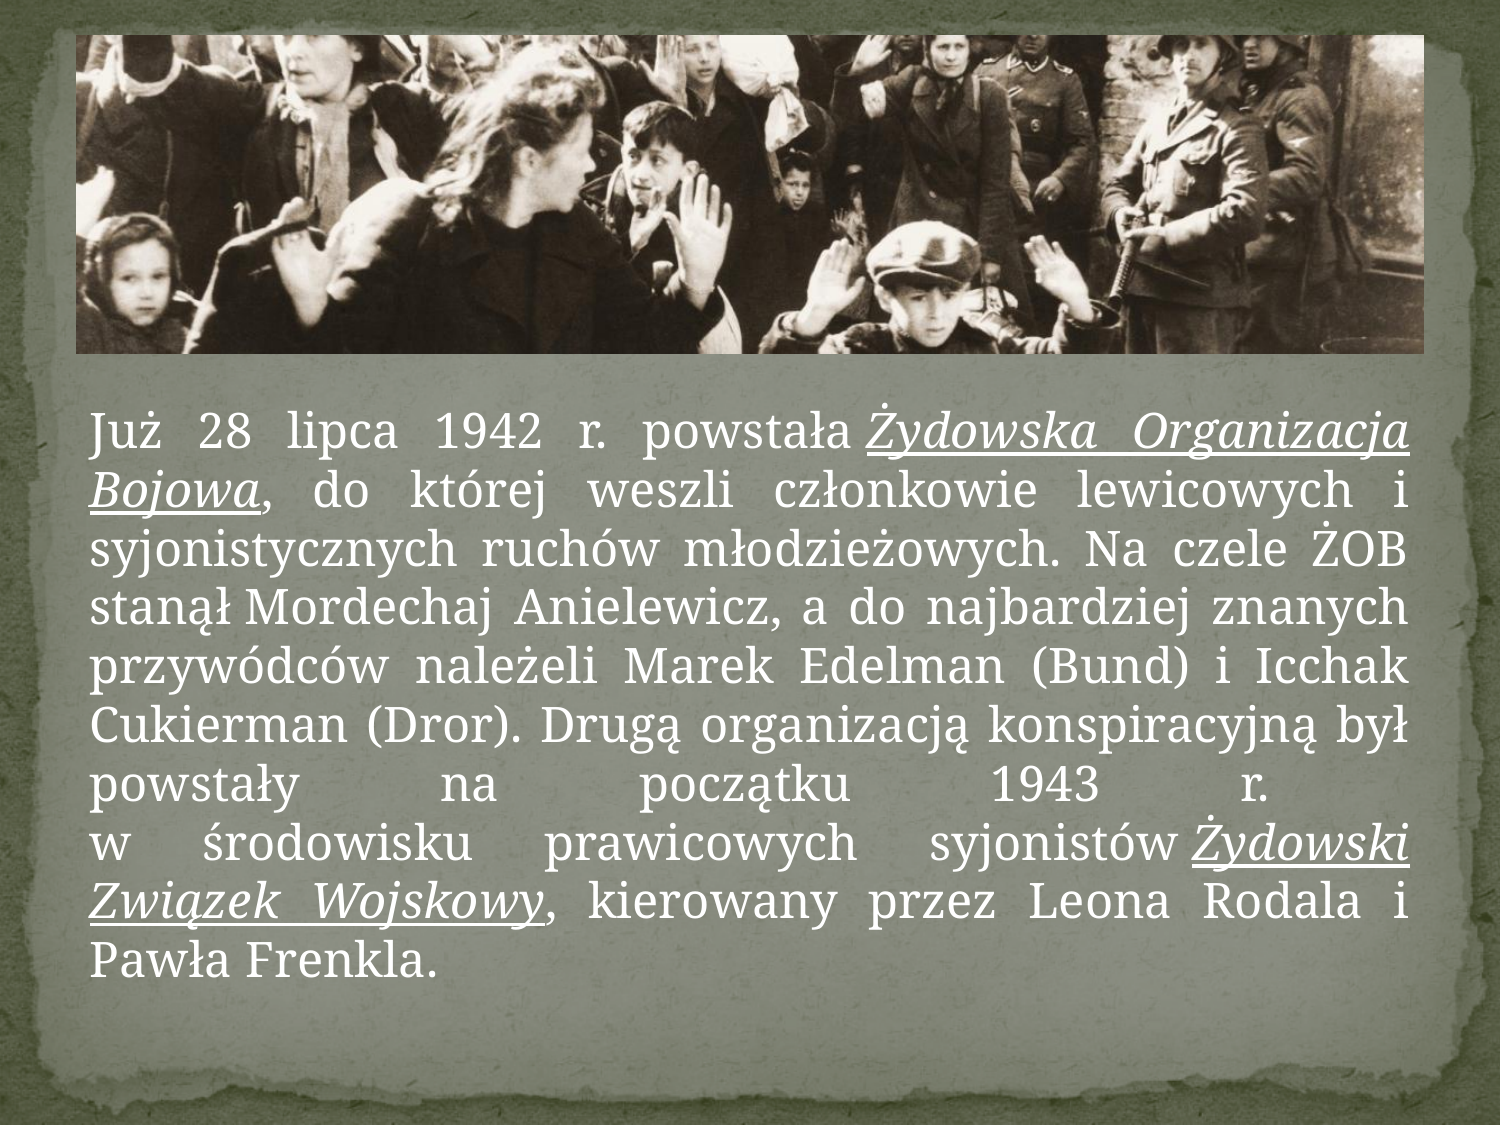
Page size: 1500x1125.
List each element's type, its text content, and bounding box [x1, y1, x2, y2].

list Już 28 lipca 1942 r. powstała Żydowska Organizacja Bojowa, do której weszli członkowie lewicowych i syjonistycznych ruchów młodzieżowych. Na czele ŻOB stanął Mordechaj Anielewicz, a do najbardziej znanych przywódców należeli Marek Edelman (Bund) i Icchak Cukierman (Dror). Drugą organizacją konspiracyjną był powstały na początku 1943 r. w środowisku prawicowych syjonistów Żydowski Związek Wojskowy, kierowany przez Leona Rodala i Pawła Frenkla. [75, 359, 1425, 1000]
picture [76, 35, 1424, 354]
